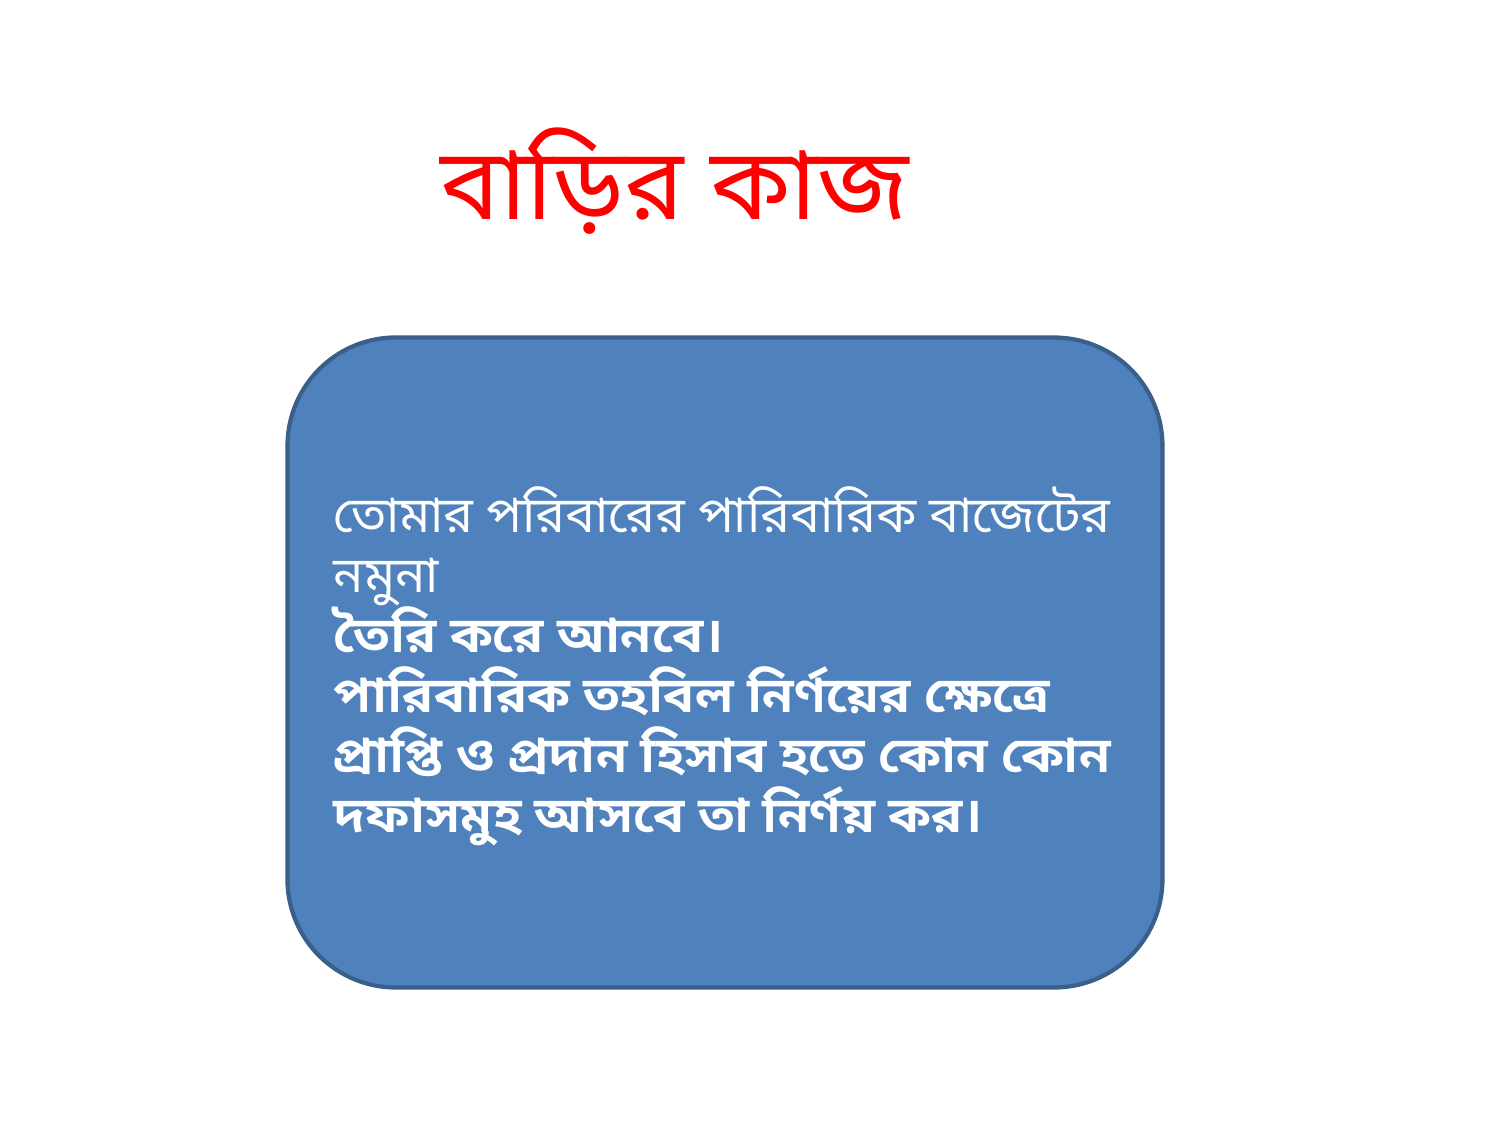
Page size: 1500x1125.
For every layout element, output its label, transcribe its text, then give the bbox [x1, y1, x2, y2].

text_box বাড়ির কাজ [287, 112, 1063, 248]
text_box তোমার পরিবারের পারিবারিক বাজেটের নমুনা তৈরি করে আনবে। পারিবারিক তহবিল নির্ণয়ের ক্ষেত্রে প্রাপ্তি ও প্রদান হিসাব হতে কোন কোন দফাসমুহ আসবে তা নির্ণয় কর। [285, 335, 1165, 990]
